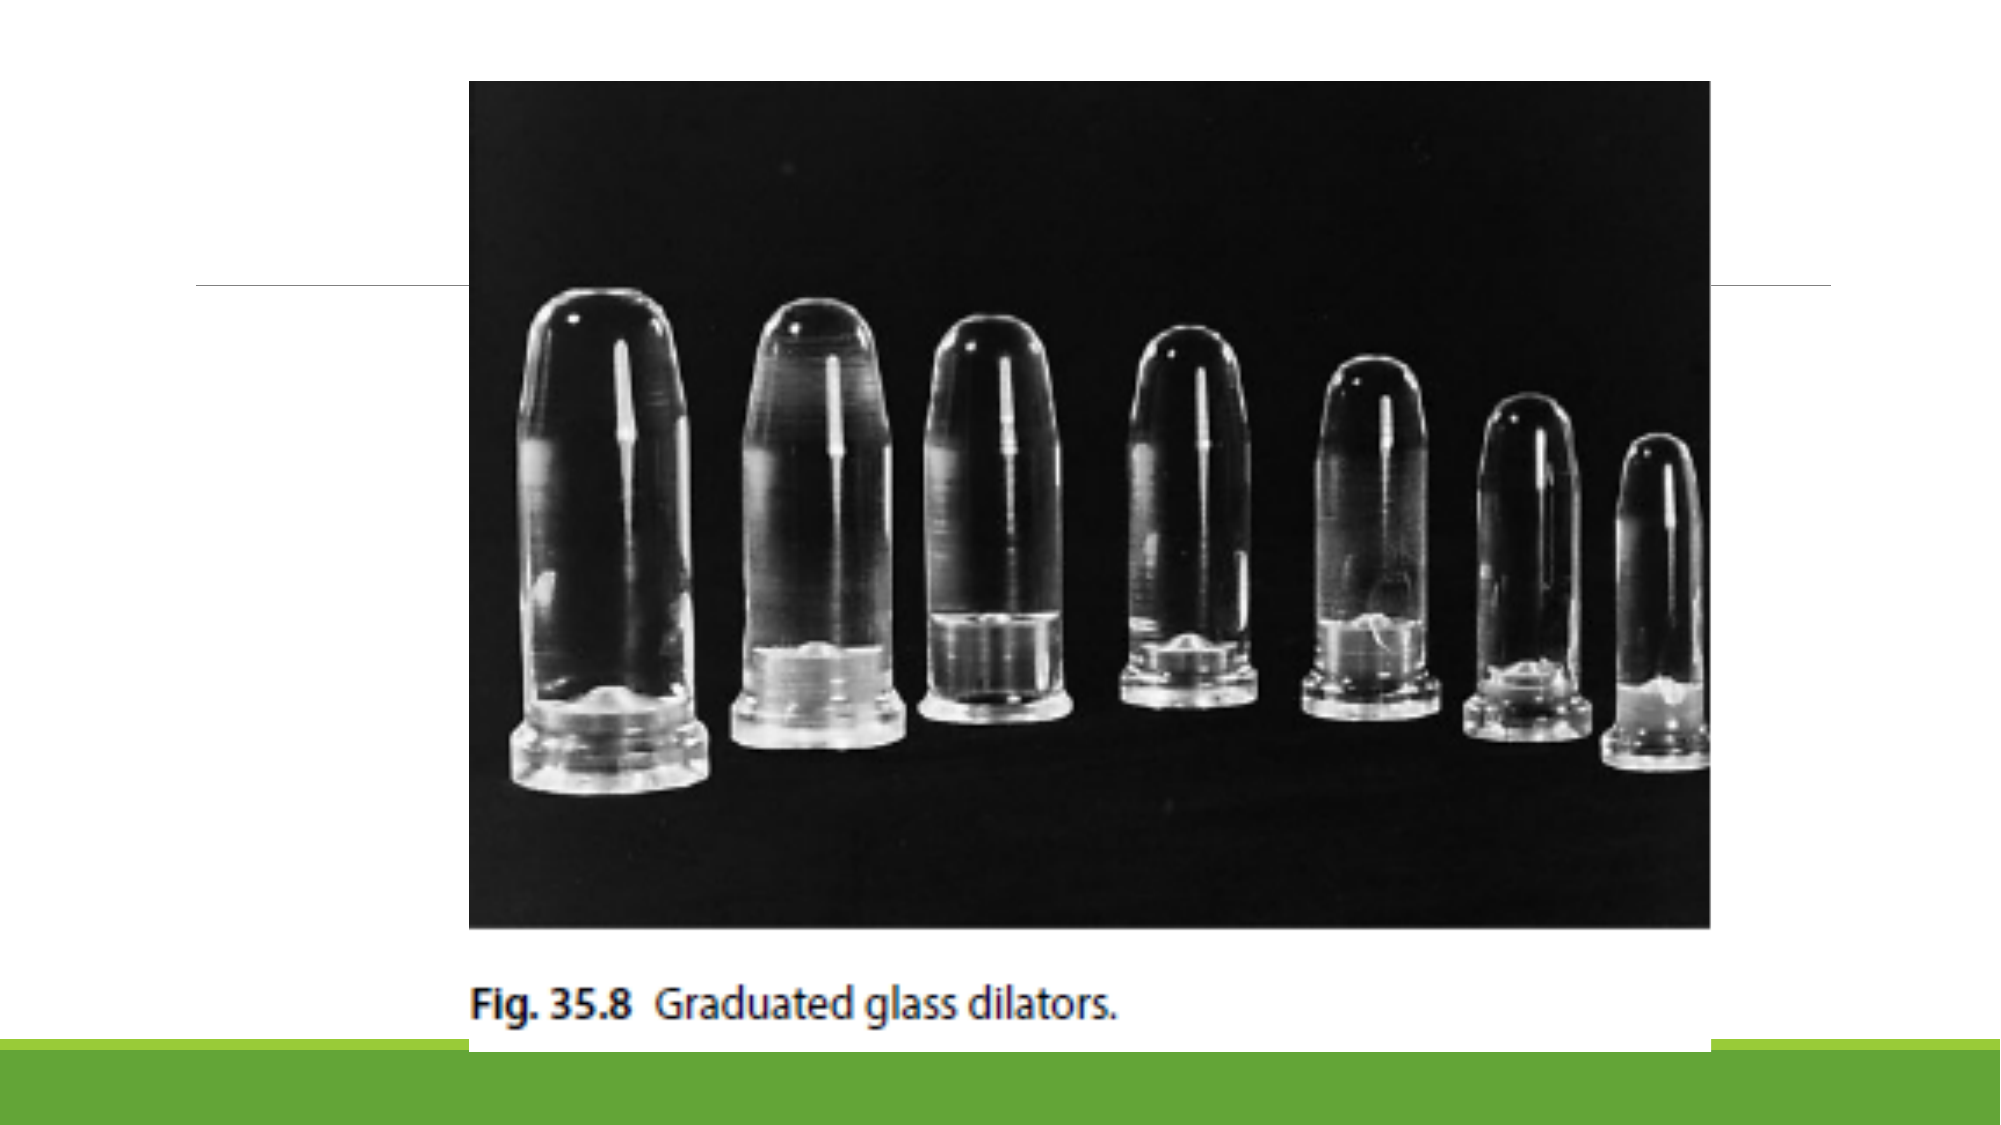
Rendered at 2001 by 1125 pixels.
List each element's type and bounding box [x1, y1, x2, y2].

list [468, 80, 1712, 1052]
